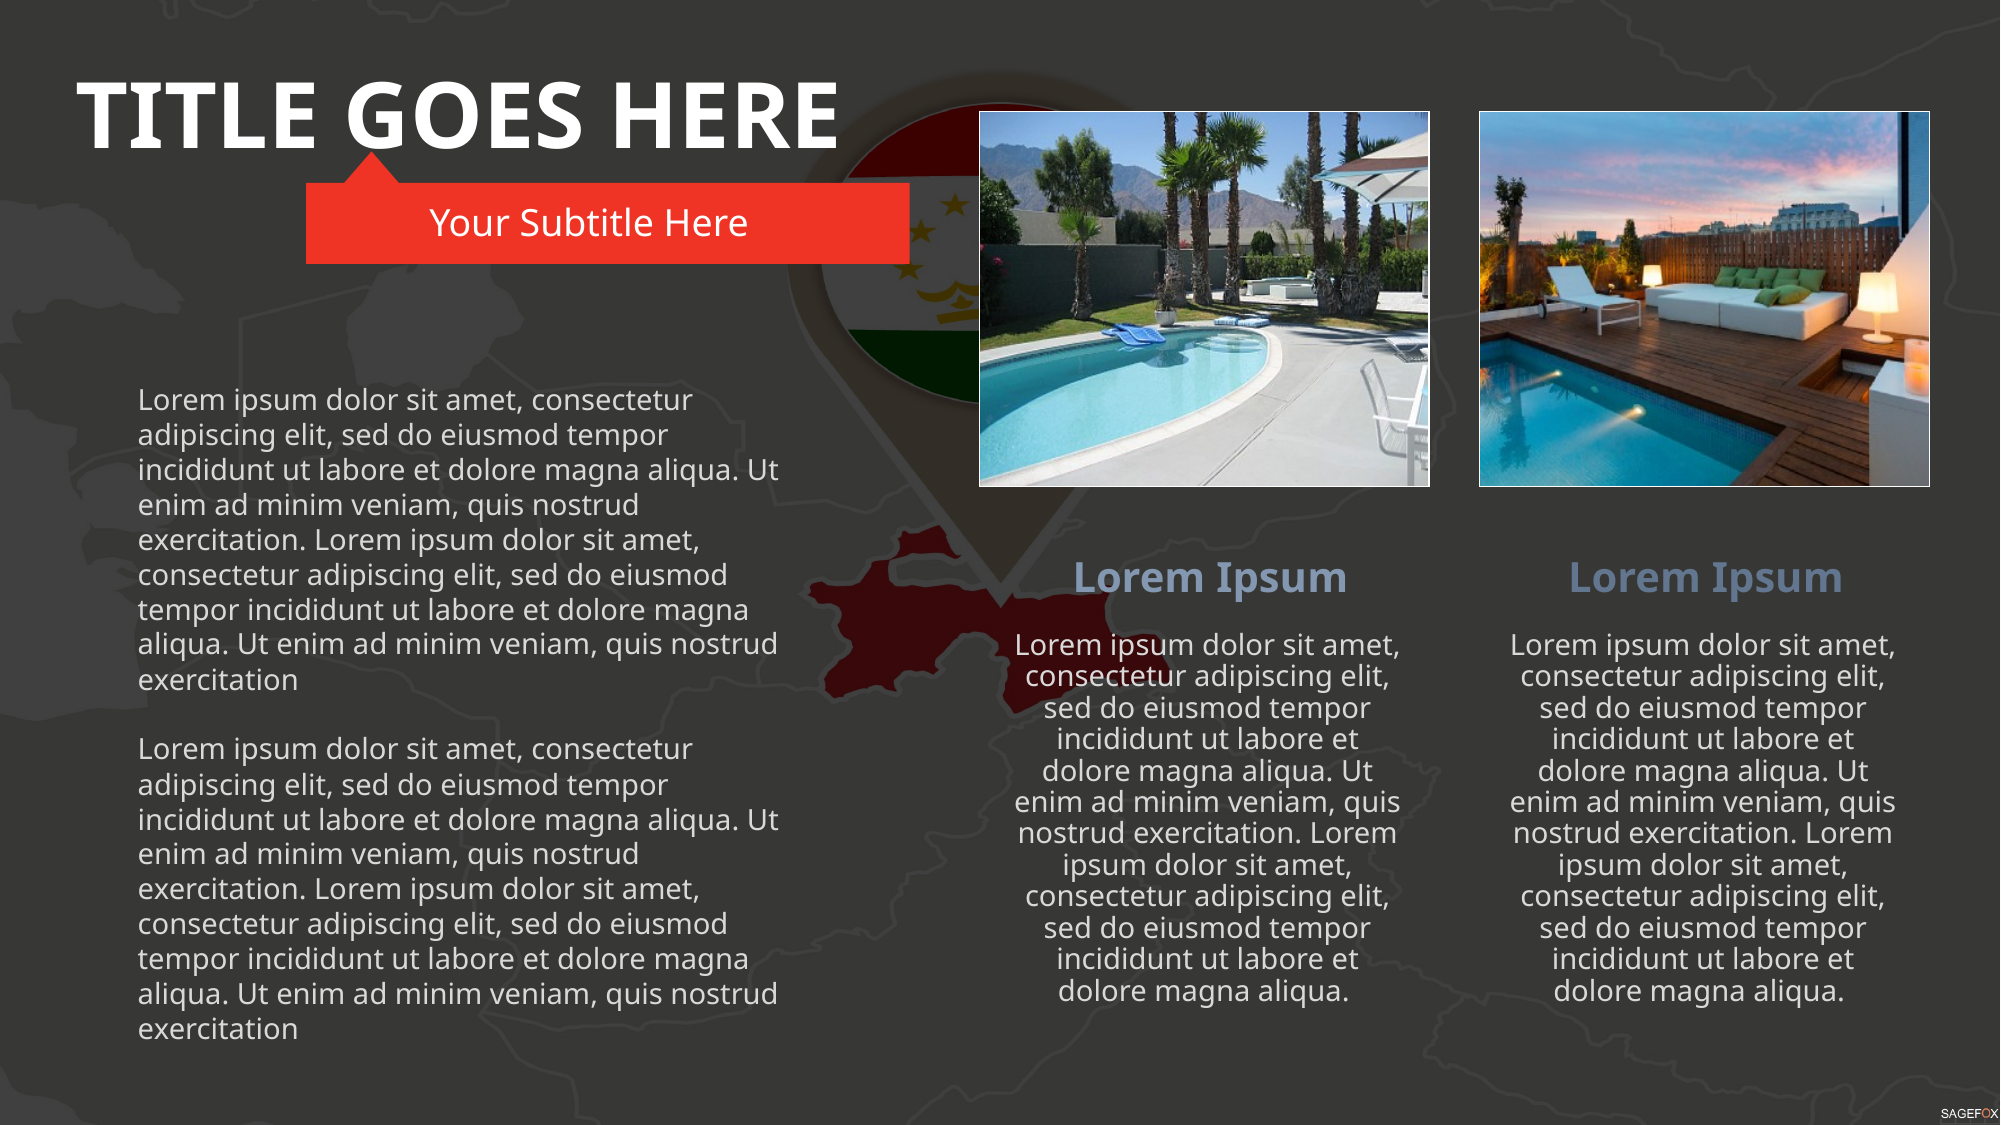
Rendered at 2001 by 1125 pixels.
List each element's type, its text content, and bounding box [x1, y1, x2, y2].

text_box TITLE GOES HERE [60, 49, 965, 175]
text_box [306, 151, 910, 264]
text_box [1478, 110, 1930, 487]
text_box Lorem ipsum dolor sit amet, consectetur adipiscing elit, sed do eiusmod tempor incididunt ut labore et dolore magna aliqua. Ut enim ad minim veniam, quis nostrud exercitation. Lorem ipsum dolor sit amet, consectetur adipiscing elit, sed do eiusmod tempor incididunt ut labore et dolore magna aliqua. Ut enim ad minim veniam, quis nostrud exercitation Lorem ipsum dolor sit amet, consectetur adipiscing elit, sed do eiusmod tempor incididunt ut labore et dolore magna aliqua. Ut enim ad minim veniam, quis nostrud exercitation. Lorem ipsum dolor sit amet, consectetur adipiscing elit, sed do eiusmod tempor incididunt ut labore et dolore magna aliqua. Ut enim ad minim veniam, quis nostrud exercitation [122, 373, 798, 1125]
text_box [1509, 543, 1900, 1006]
text_box [978, 110, 1430, 487]
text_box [1013, 543, 1404, 1006]
picture [0, 0, 2001, 1125]
